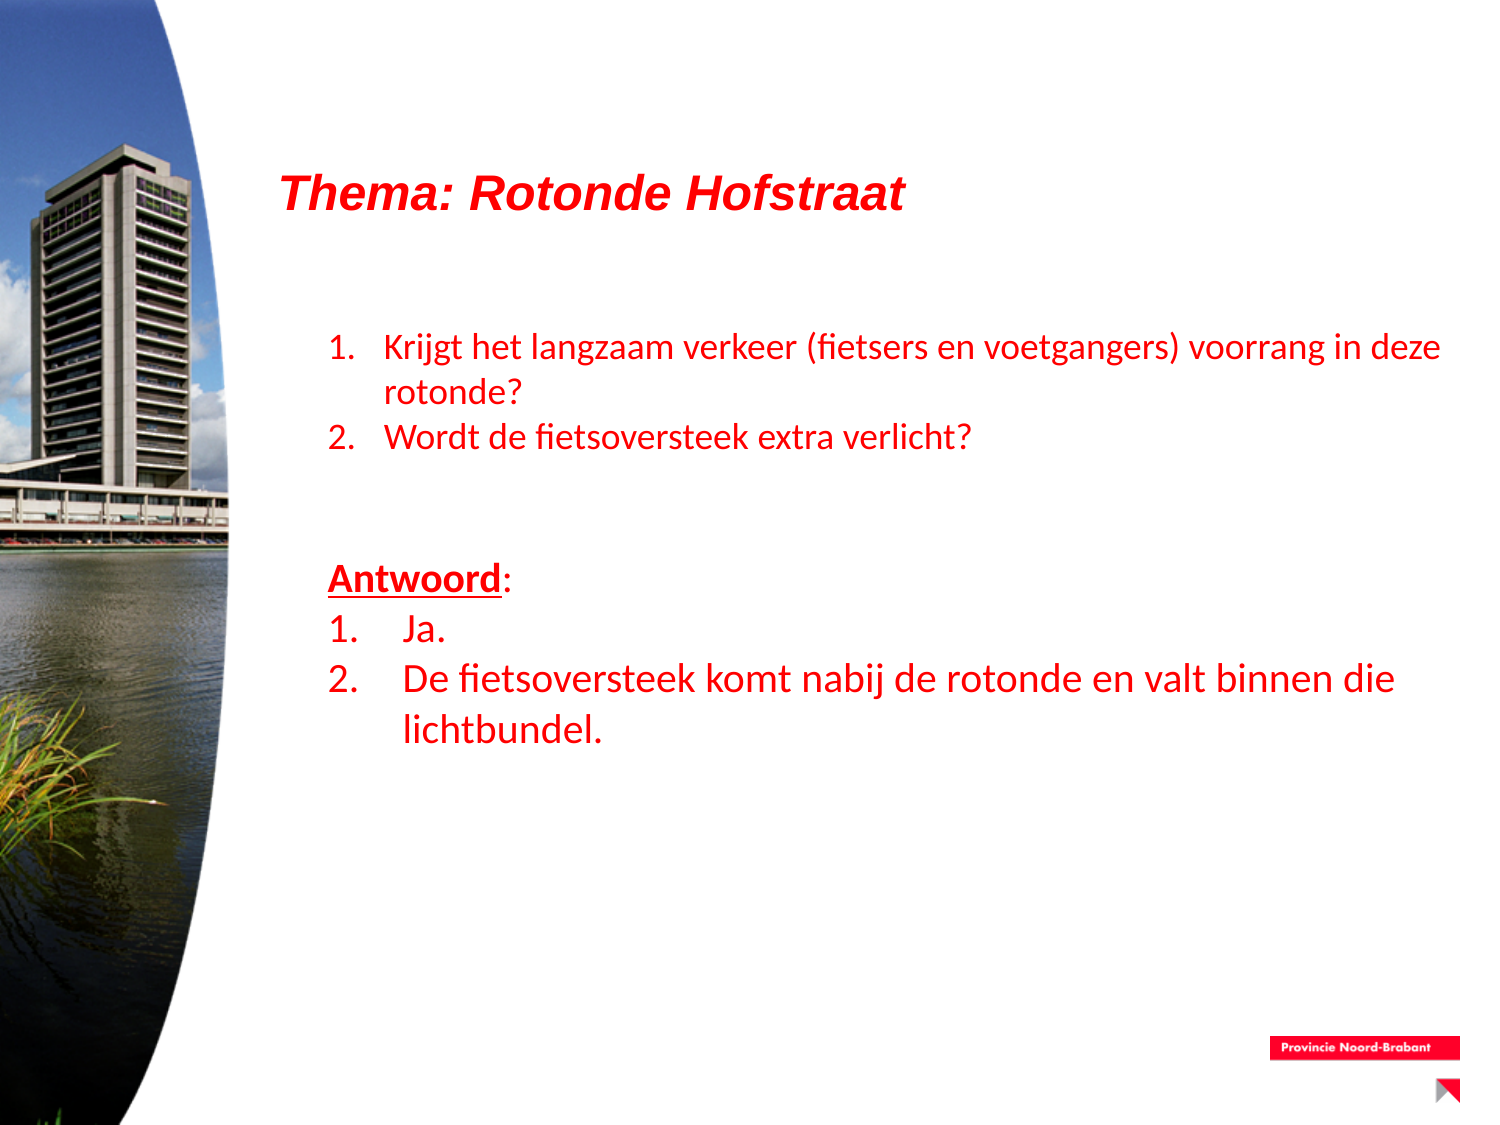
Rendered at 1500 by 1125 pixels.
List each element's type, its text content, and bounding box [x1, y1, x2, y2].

text_box Antwoord: Ja. De fietsoversteek komt nabij de rotonde en valt binnen die lichtbundel. [312, 543, 1459, 759]
picture [0, 0, 231, 1125]
text_box Krijgt het langzaam verkeer (fietsers en voetgangers) voorrang in deze rotonde? Wordt de fietsoversteek extra verlicht? [312, 314, 1459, 515]
picture [1270, 1036, 1460, 1103]
title Thema: Rotonde Hofstraat [277, 160, 1500, 300]
